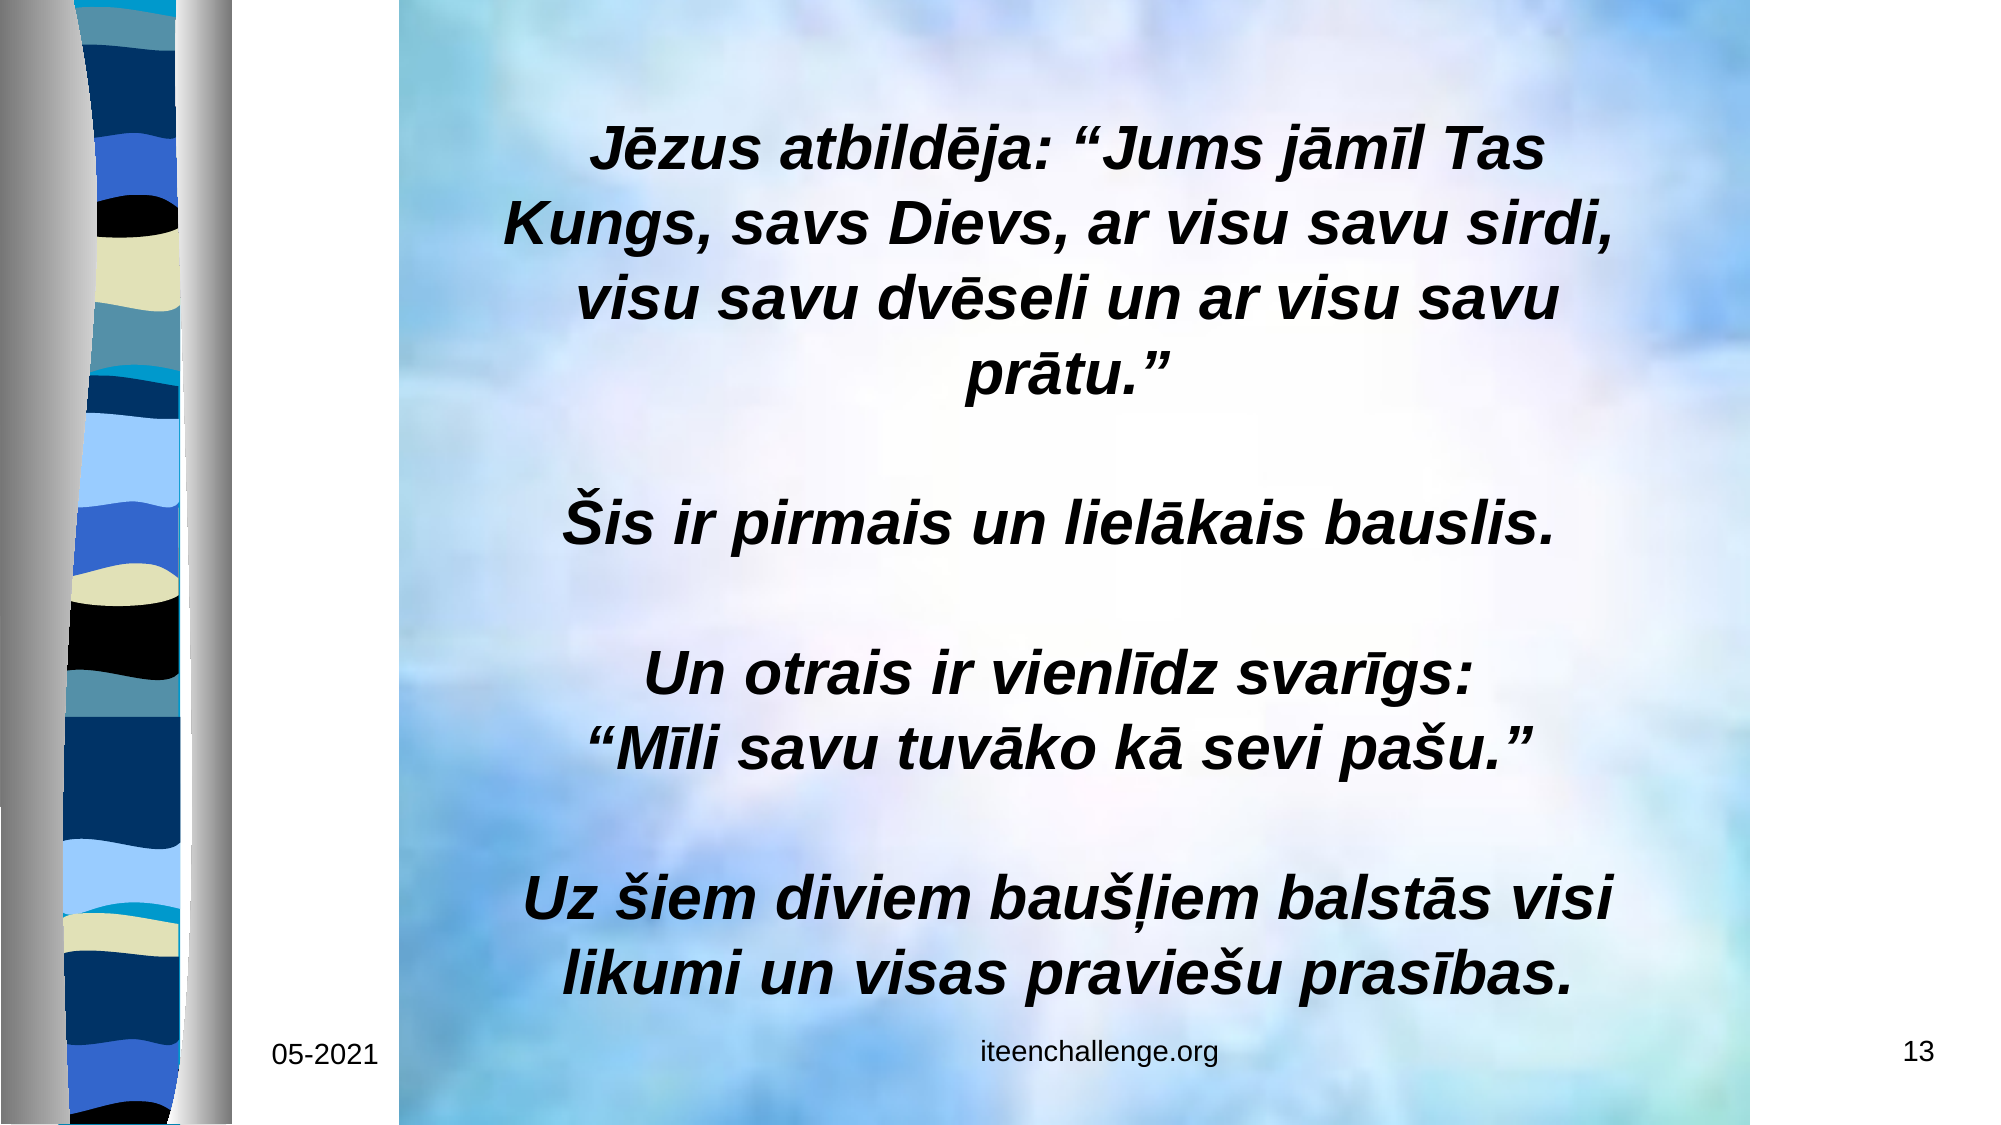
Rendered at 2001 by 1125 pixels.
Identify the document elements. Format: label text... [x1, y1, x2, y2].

slide_number 13 [1754, 1025, 1950, 1100]
picture [399, 0, 1751, 1125]
slide_number 05-2021 [256, 1027, 394, 1103]
